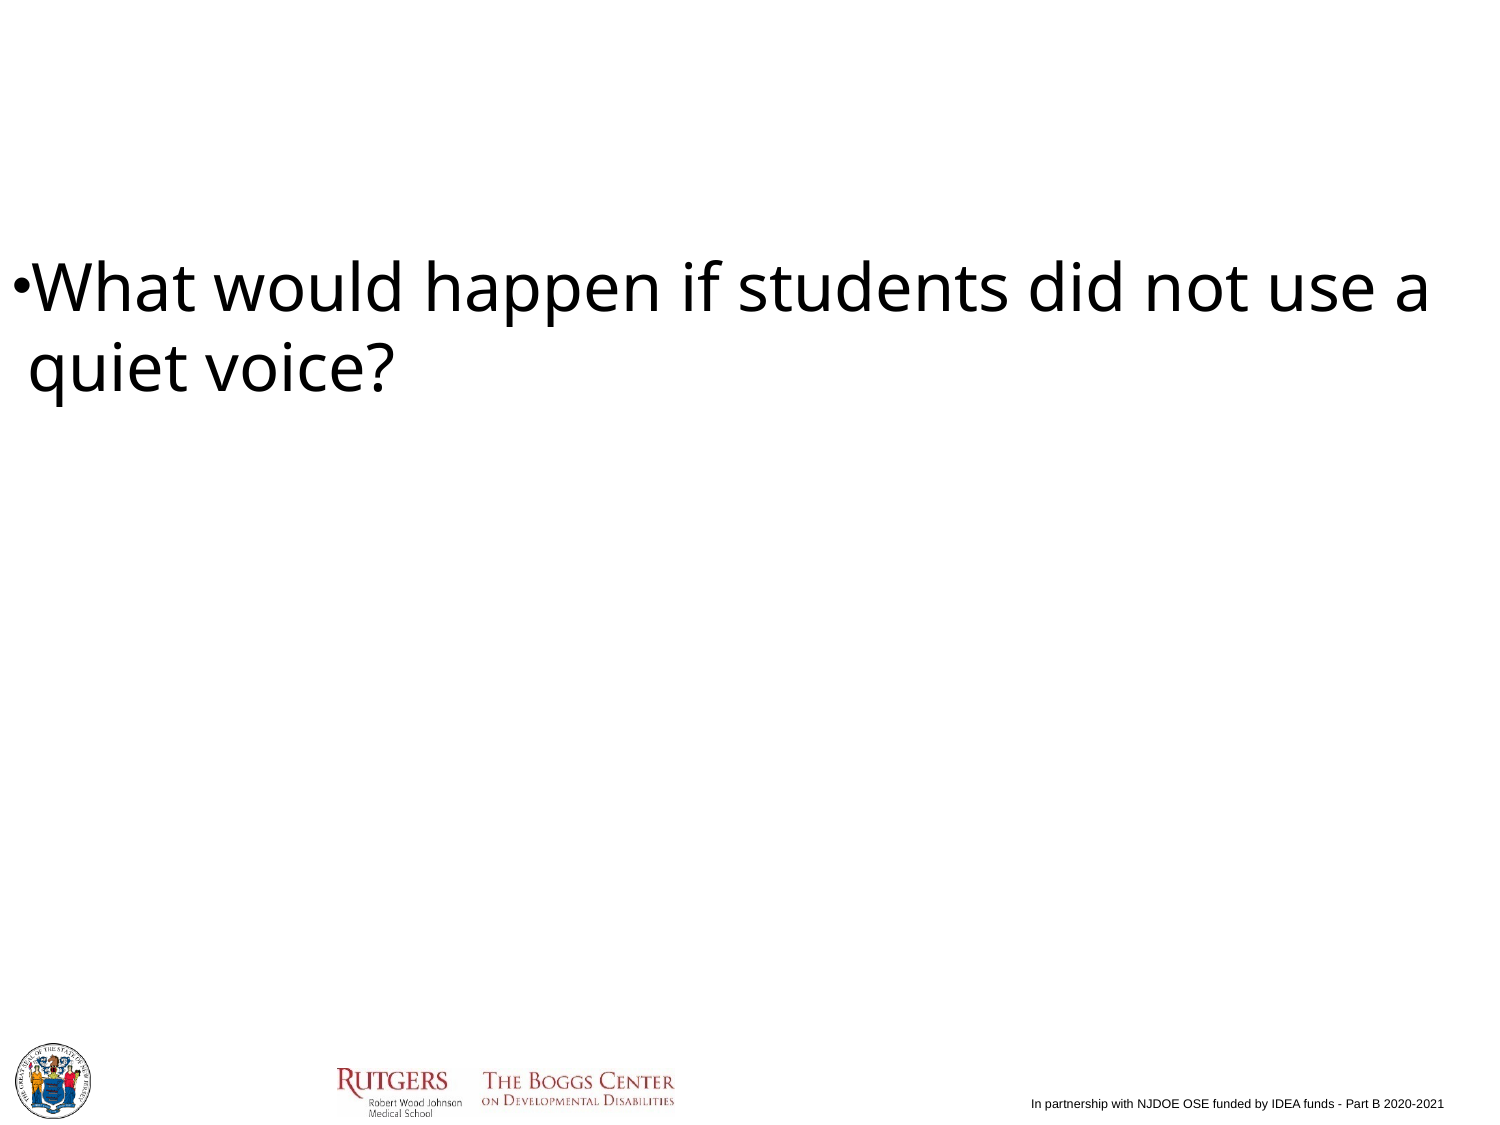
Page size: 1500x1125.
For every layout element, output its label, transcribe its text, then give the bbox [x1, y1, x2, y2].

picture [337, 1068, 675, 1117]
footer In partnership with NJDOE OSE funded by IDEA funds - Part B 2020-2021 [975, 1087, 1500, 1120]
list What would happen if students did not use a quiet voice? [0, 162, 1500, 963]
picture [15, 1043, 91, 1119]
